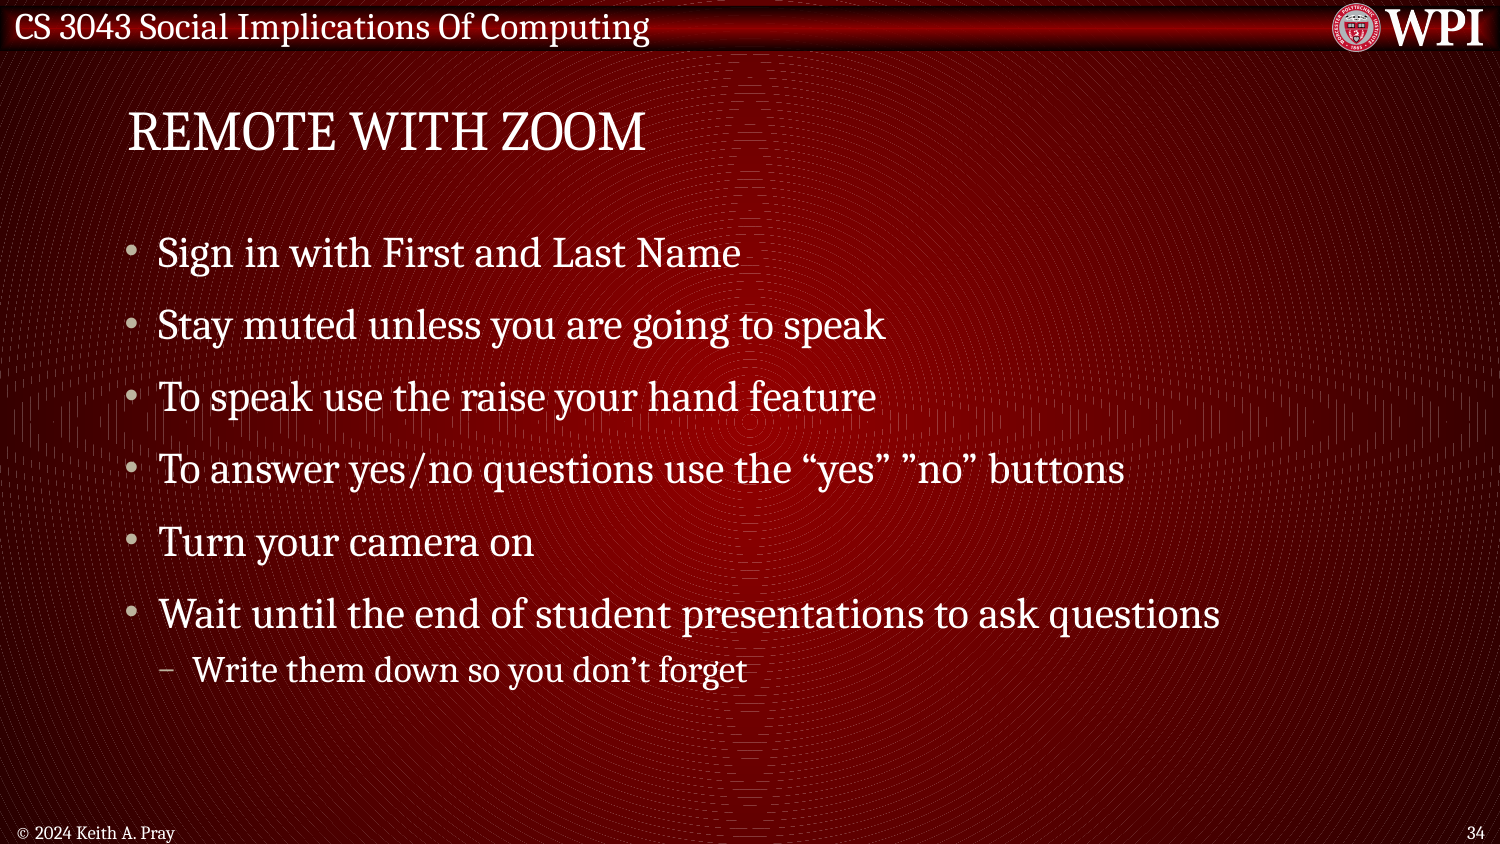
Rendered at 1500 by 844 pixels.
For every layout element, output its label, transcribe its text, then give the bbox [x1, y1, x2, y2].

footer © 2024 Keith A. Pray [0, 819, 913, 844]
title Remote With Zoom [112, 59, 1388, 210]
list Sign in with First and Last Name Stay muted unless you are going to speak To speak use the raise your hand feature To answer yes/no questions use the “yes” ”no” buttons Turn your camera on Wait until the end of student presentations to ask questions Write them down so you don’t forget [109, 221, 1385, 772]
slide_number 34 [1397, 819, 1500, 844]
picture [1332, 3, 1483, 52]
